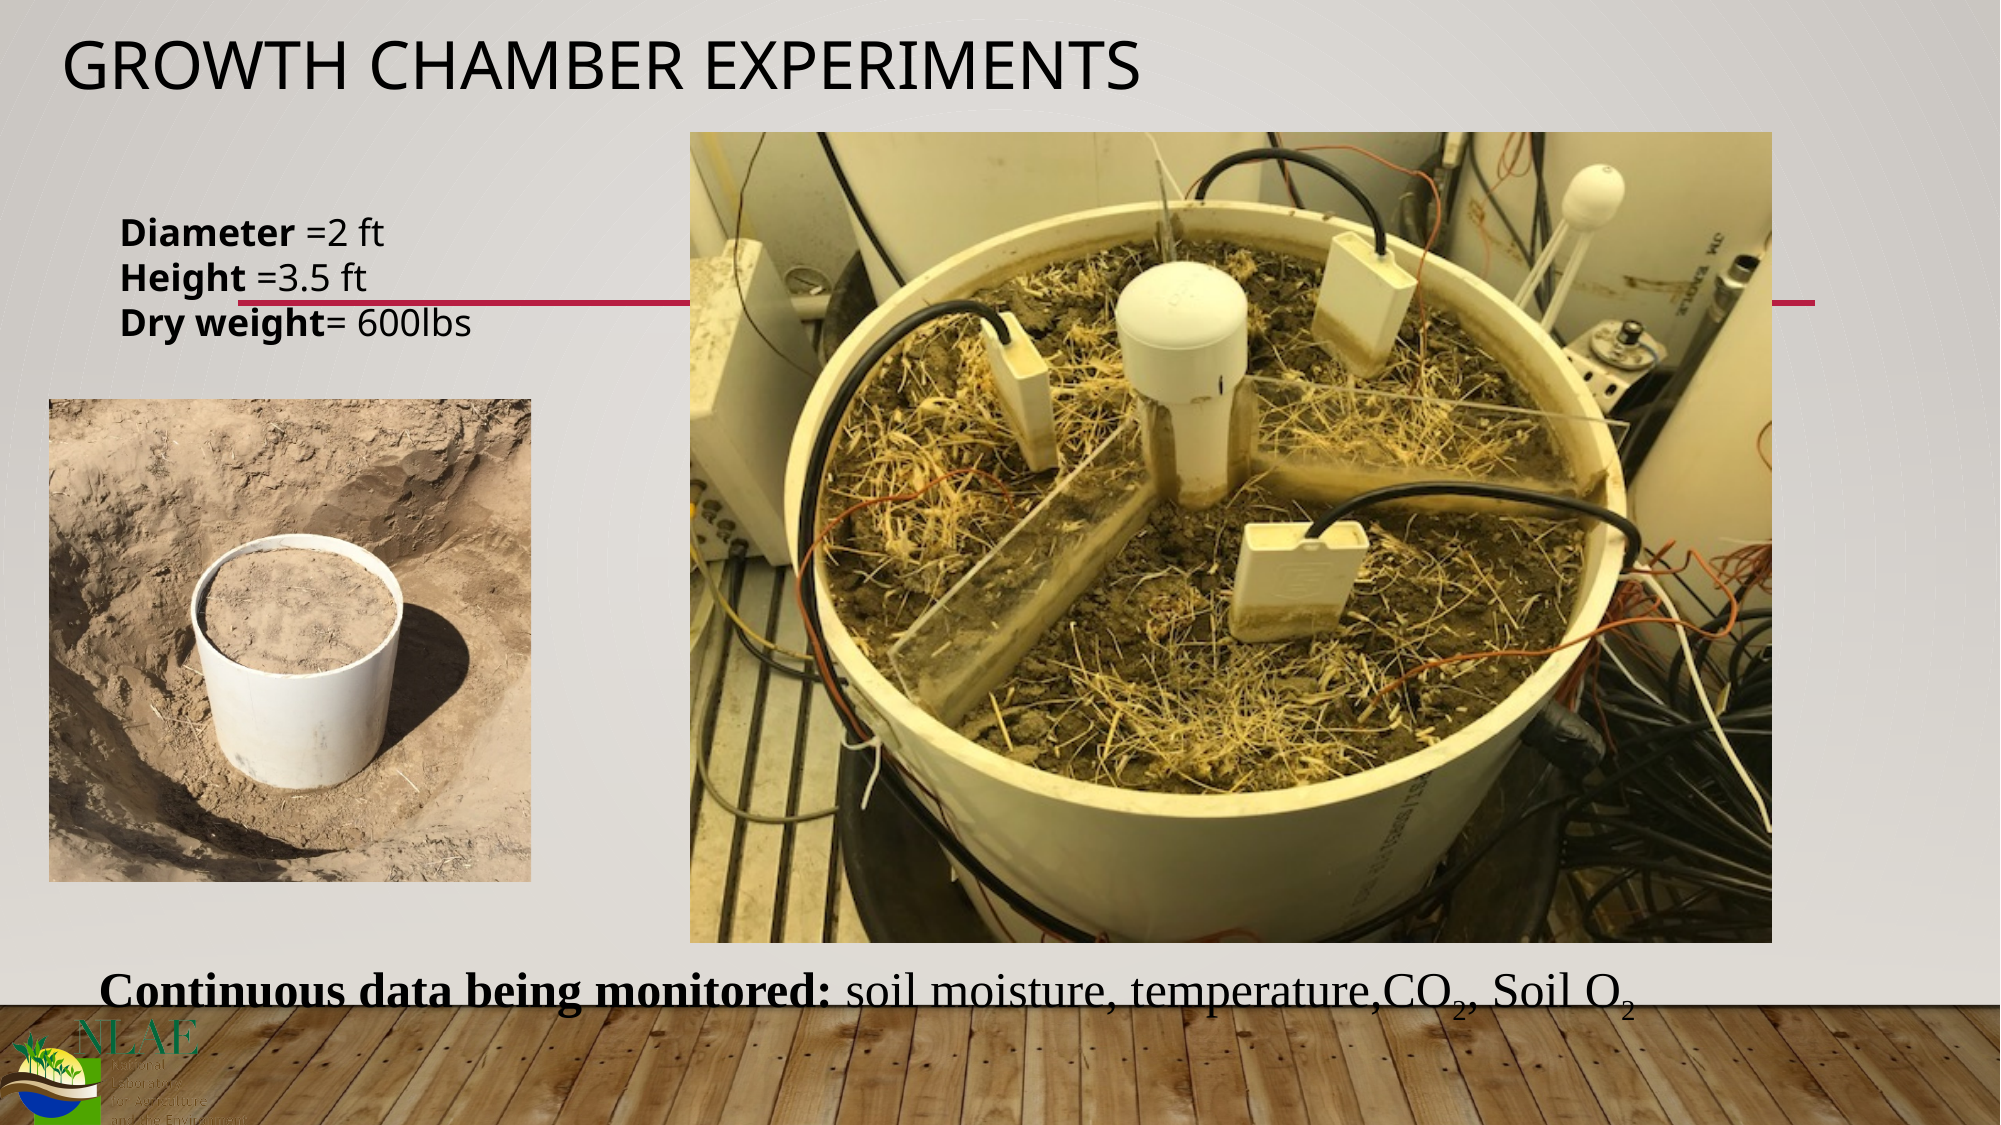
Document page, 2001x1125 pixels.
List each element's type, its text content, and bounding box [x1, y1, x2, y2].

picture [690, 131, 1772, 943]
picture [49, 399, 532, 882]
text_box Continuous data being monitored: soil moisture, temperature,CO2, Soil O2 [48, 950, 1686, 1034]
text_box Diameter =2 ft Height =3.5 ft Dry weight= 600lbs [104, 201, 515, 351]
picture [0, 1005, 2000, 1125]
title Growth Chamber Experiments [46, 24, 1772, 133]
